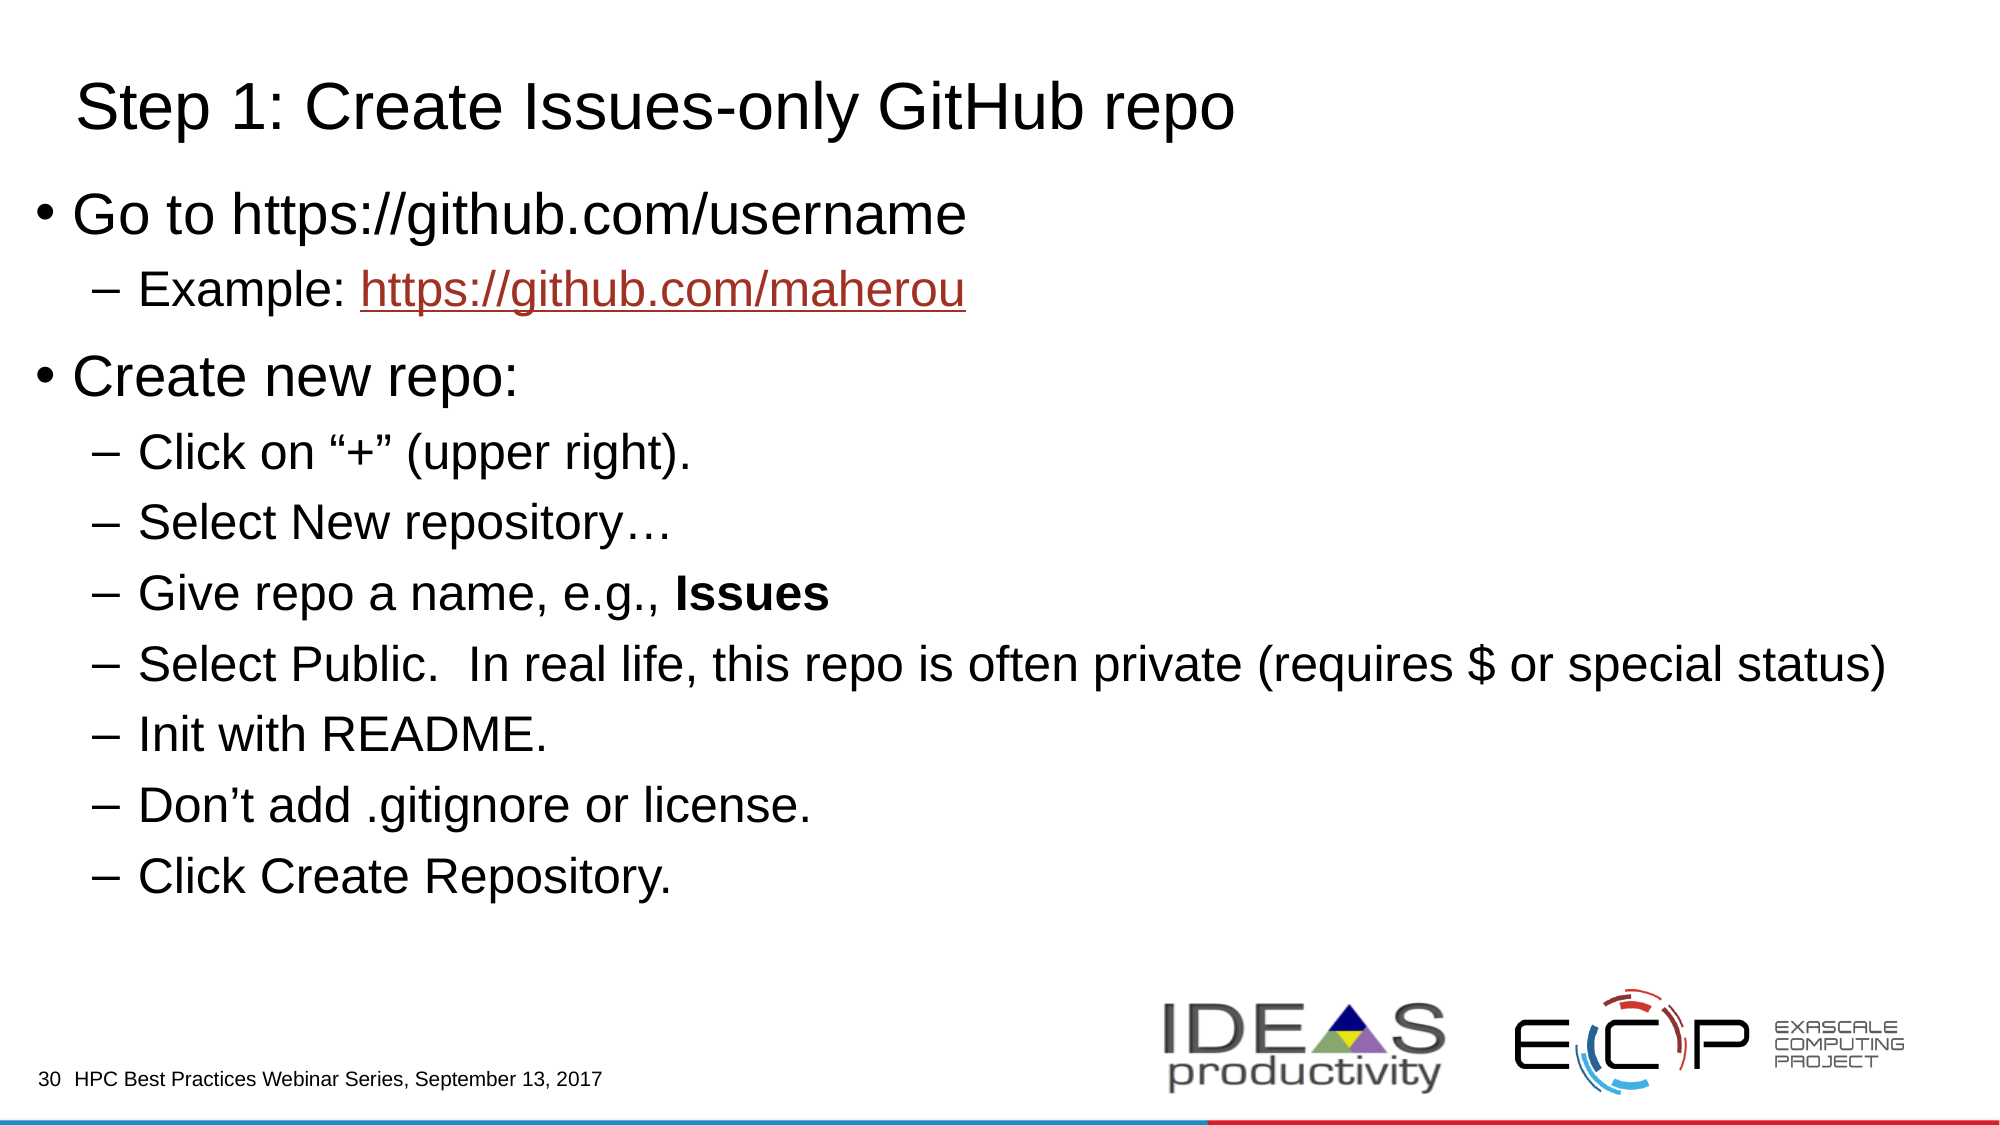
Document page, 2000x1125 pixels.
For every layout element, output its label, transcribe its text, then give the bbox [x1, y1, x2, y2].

title Step 1: Create Issues-only GitHub repo [59, 67, 1926, 152]
picture [1515, 989, 1904, 1095]
picture [1152, 995, 1456, 1101]
list Go to https://github.com/username Example: https://github.com/maherou Create new repo: Click on “+” (upper right). Select New repository… Give repo a name, e.g., Issues Select Public. In real life, this repo is often private (requires $ or special status) Init with README. Don’t add .gitignore or license. Click Create Repository. [19, 176, 1926, 930]
